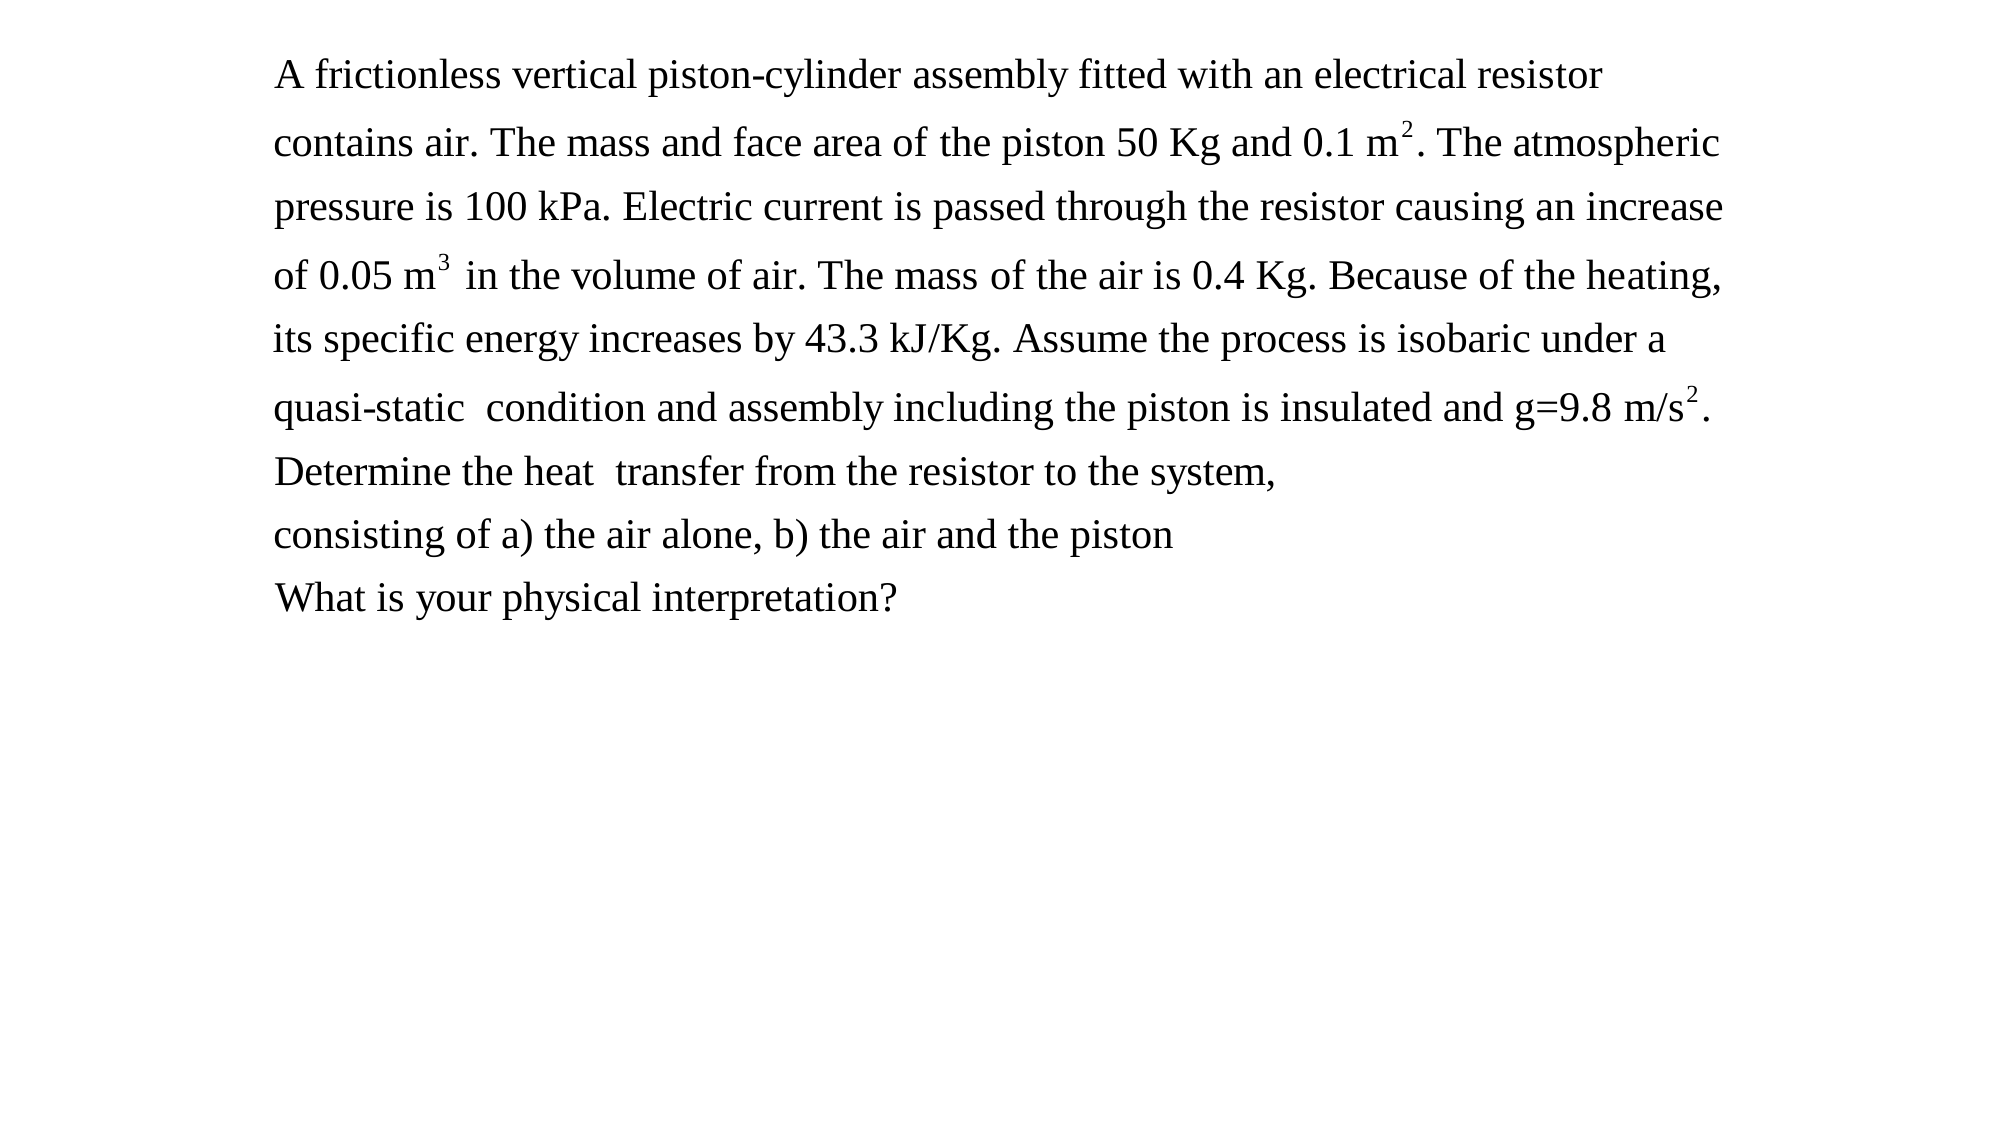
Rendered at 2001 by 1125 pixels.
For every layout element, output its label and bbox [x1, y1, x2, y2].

text_box [267, 48, 1745, 632]
